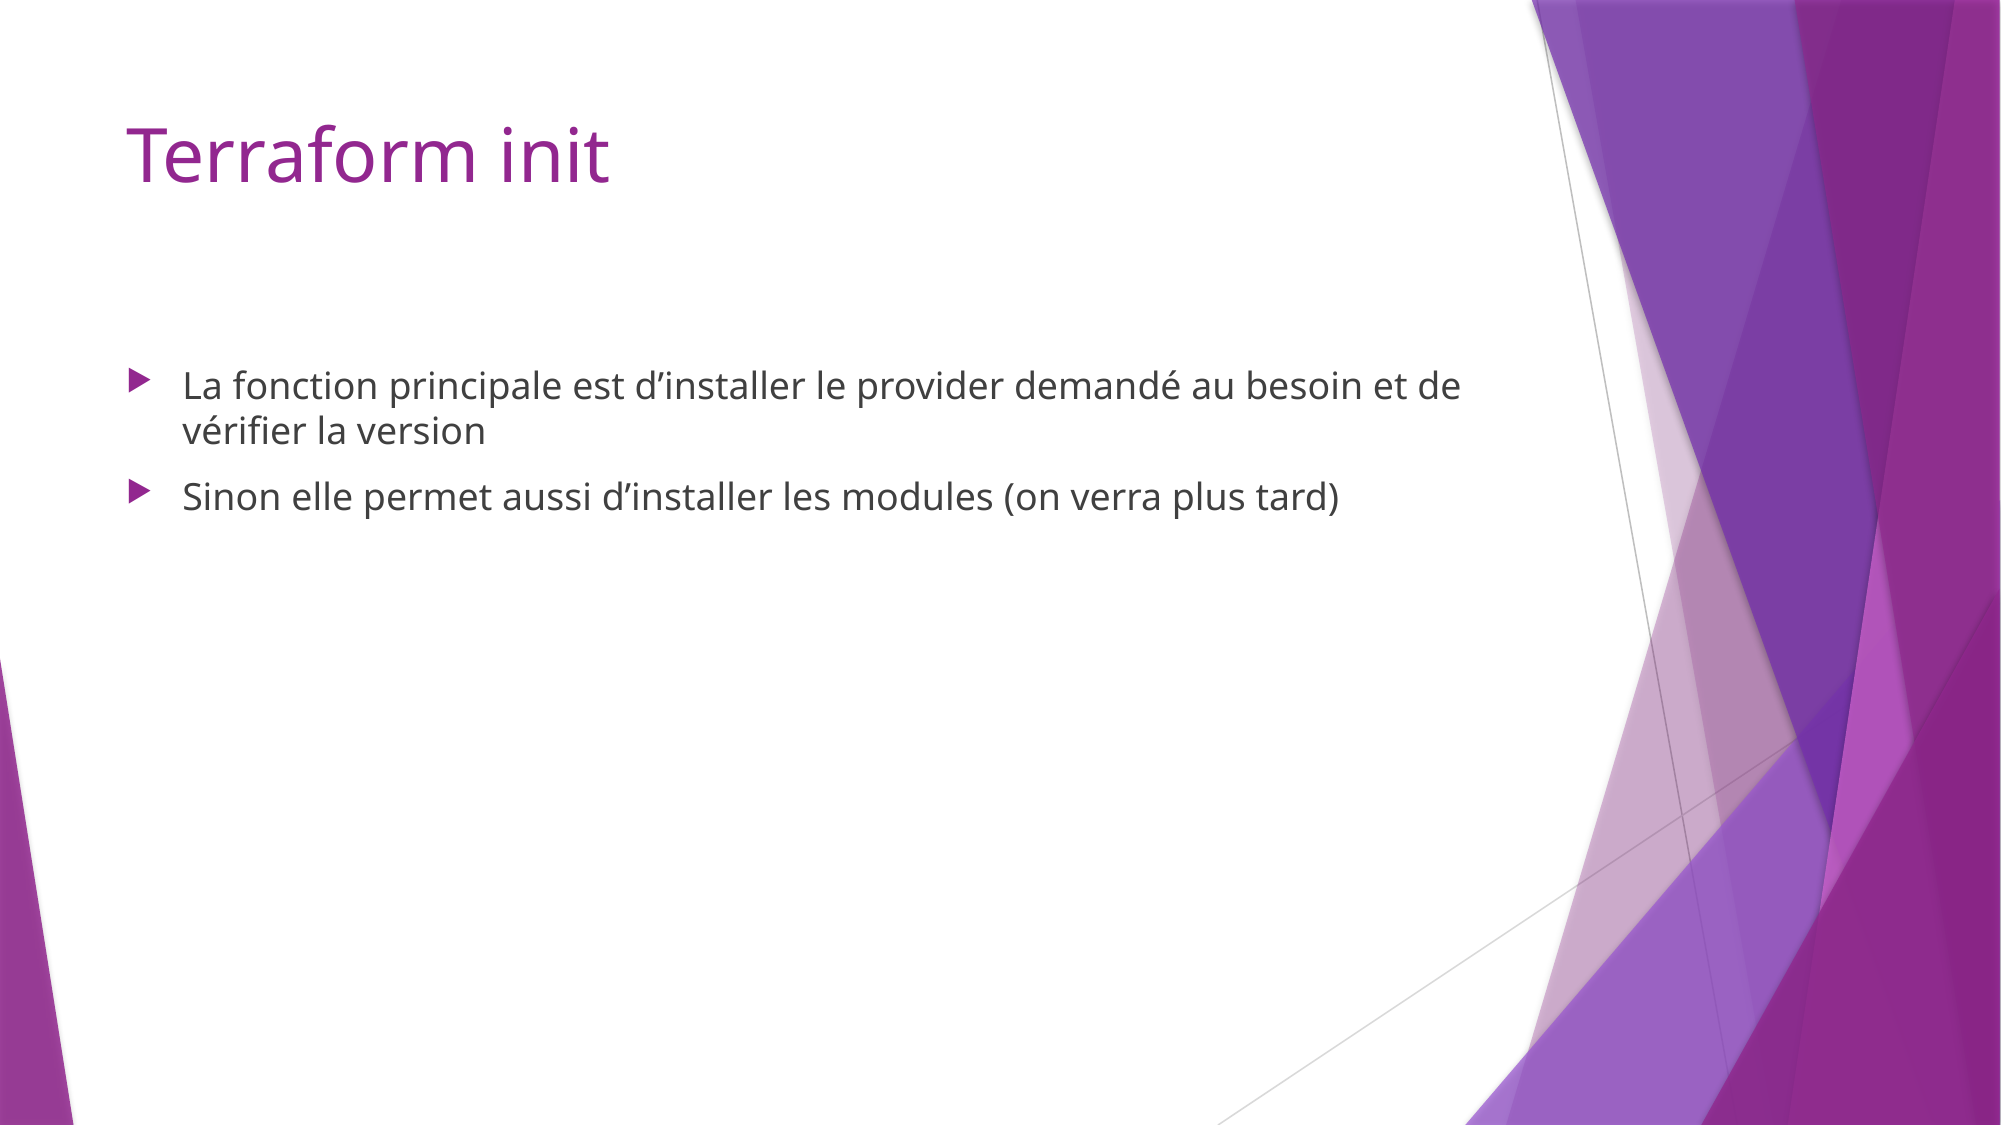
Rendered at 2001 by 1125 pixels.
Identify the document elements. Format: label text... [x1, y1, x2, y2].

list La fonction principale est d’installer le provider demandé au besoin et de vérifier la version Sinon elle permet aussi d’installer les modules (on verra plus tard) [111, 354, 1522, 992]
title Terraform init [111, 99, 1522, 317]
